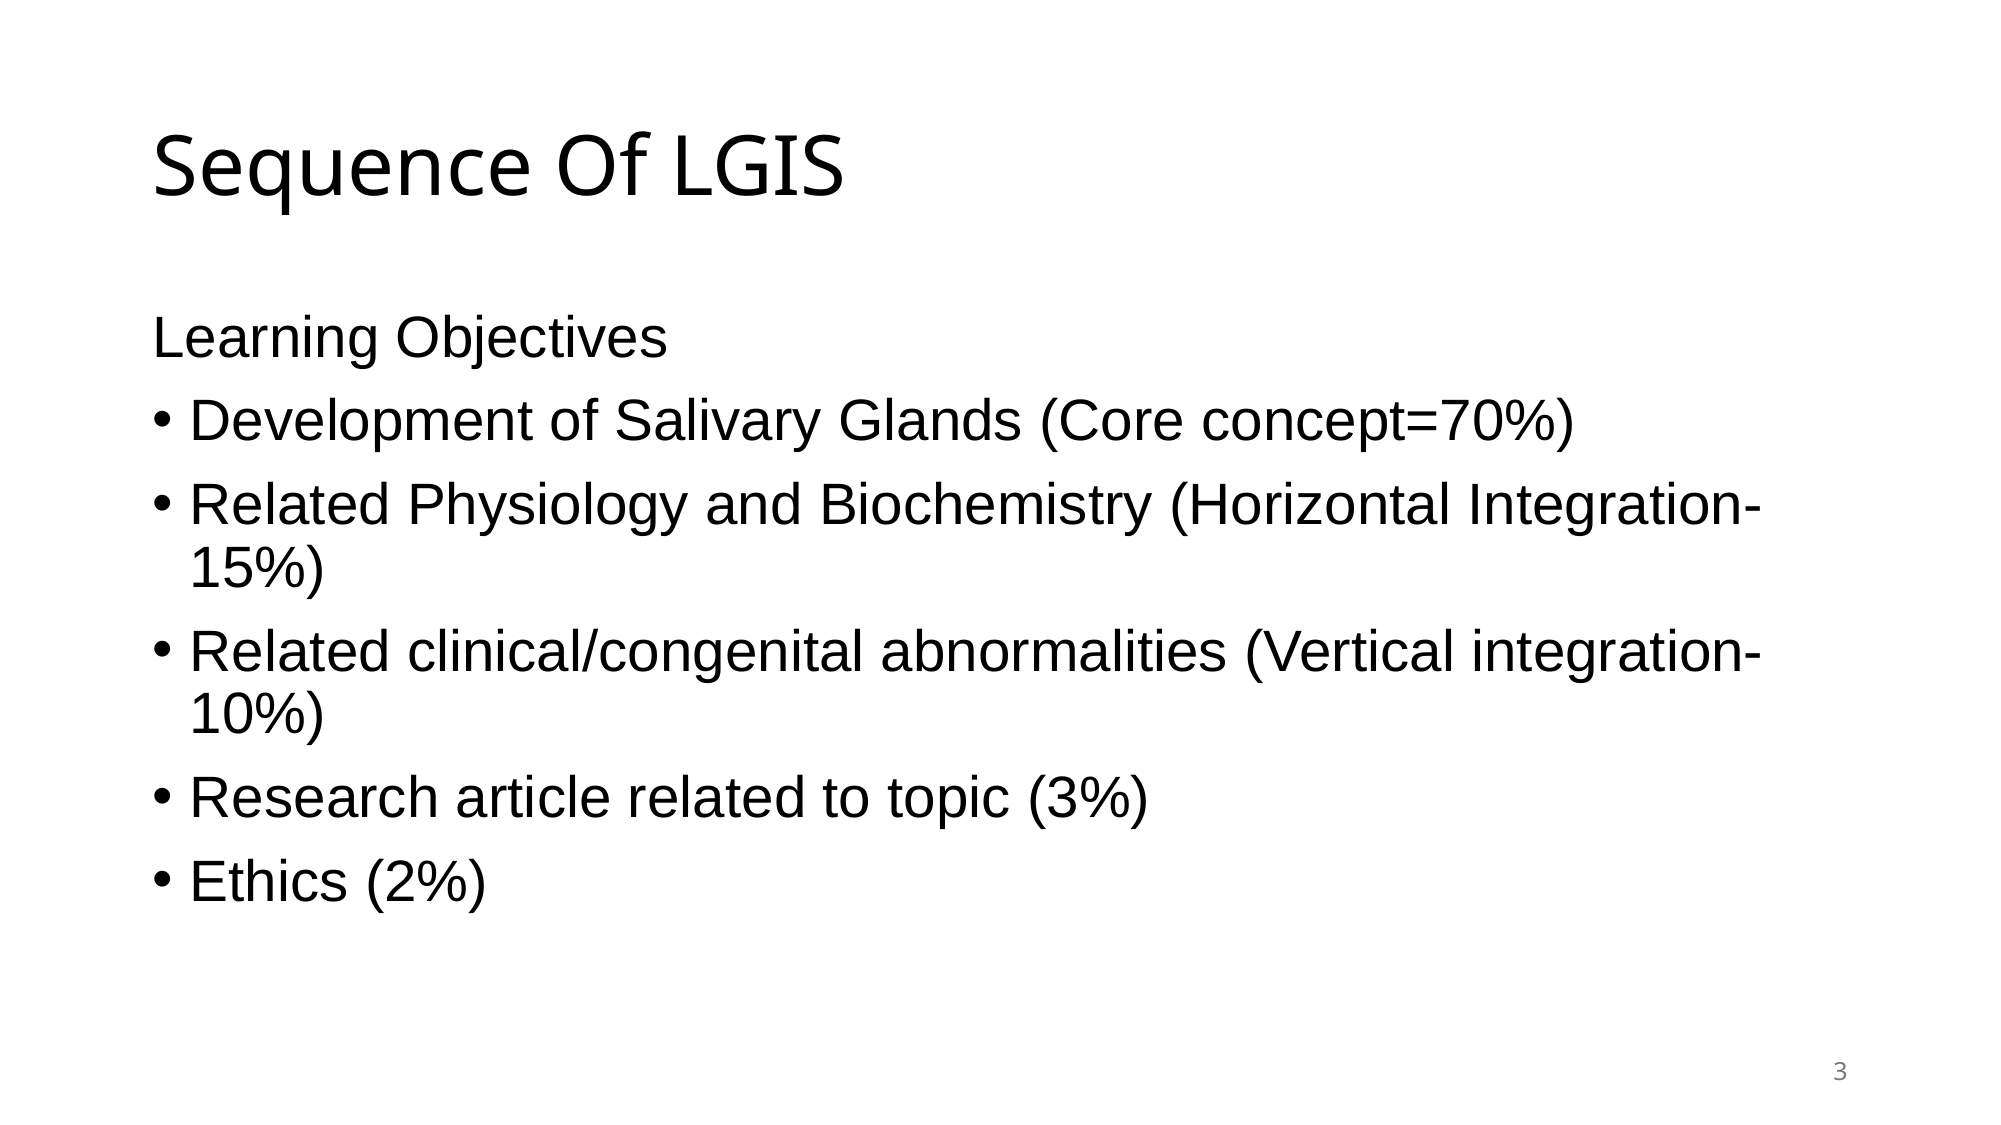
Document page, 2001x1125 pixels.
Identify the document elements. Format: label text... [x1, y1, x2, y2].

list Learning Objectives Development of Salivary Glands (Core concept=70%) Related Physiology and Biochemistry (Horizontal Integration-15%) Related clinical/congenital abnormalities (Vertical integration- 10%) Research article related to topic (3%) Ethics (2%) [137, 299, 1863, 1014]
title Sequence Of LGIS [137, 59, 1863, 278]
slide_number 3 [1412, 1042, 1863, 1103]
